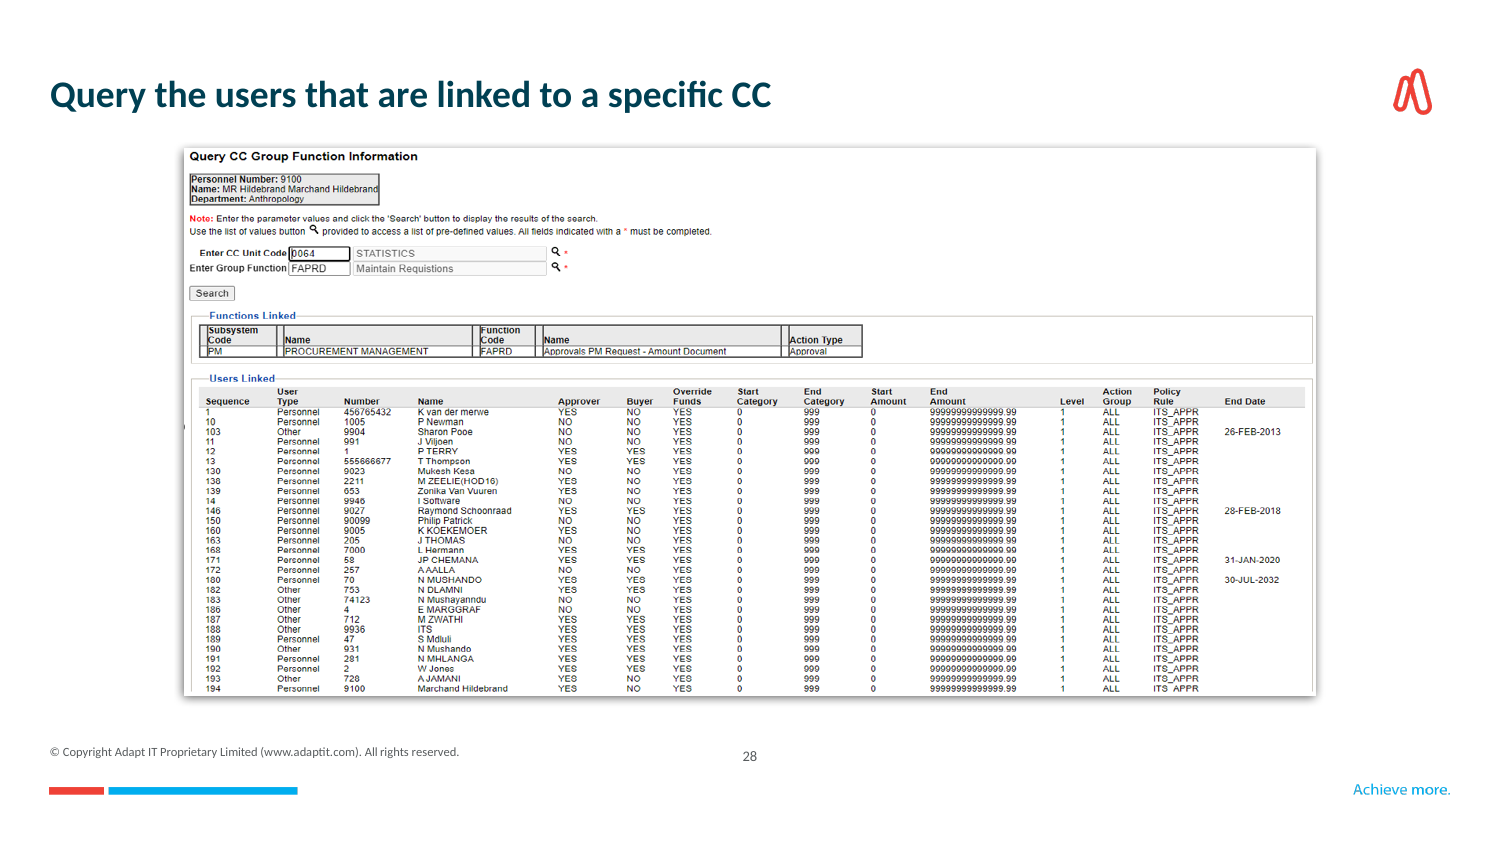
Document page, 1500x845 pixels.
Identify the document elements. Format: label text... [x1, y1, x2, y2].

picture [49, 783, 1371, 795]
title Query the users that are linked to a specific CC [50, 55, 1450, 127]
picture [184, 148, 1316, 696]
picture [1374, 783, 1450, 795]
